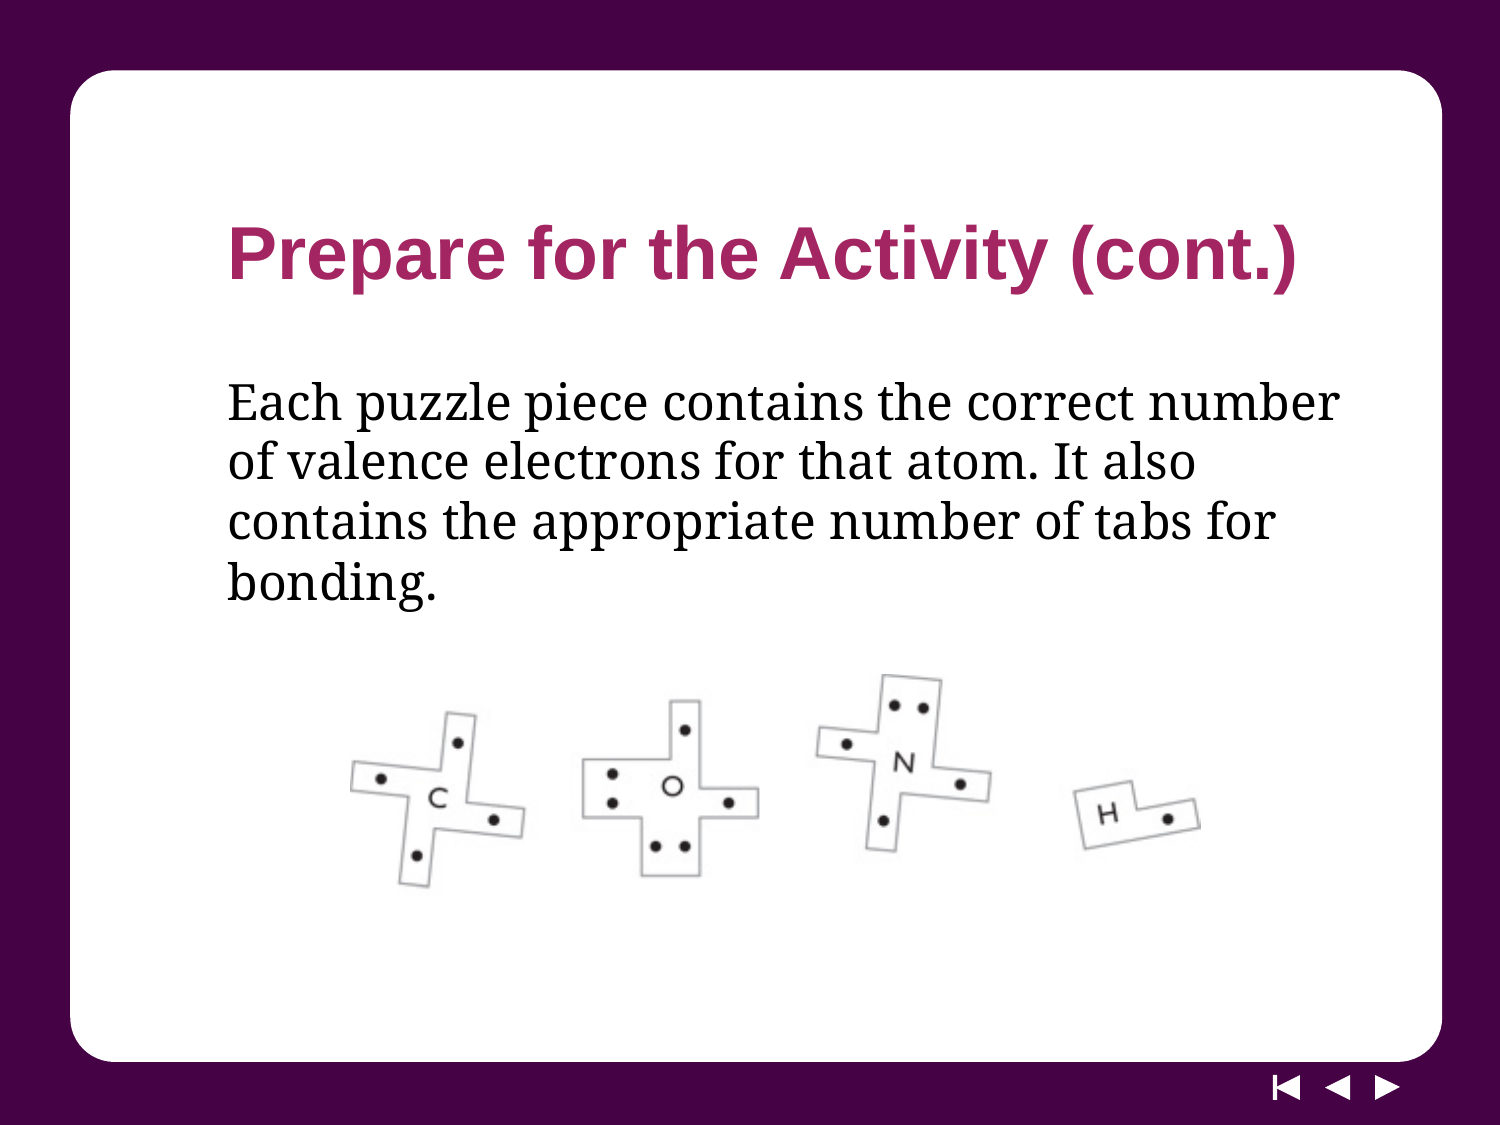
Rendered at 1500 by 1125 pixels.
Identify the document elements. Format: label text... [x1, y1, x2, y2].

list Each puzzle piece contains the correct number of valence electrons for that atom. It also contains the appropriate number of tabs for bonding. [212, 362, 1388, 988]
title Prepare for the Activity (cont.) [212, 174, 1425, 325]
picture [349, 674, 1201, 973]
